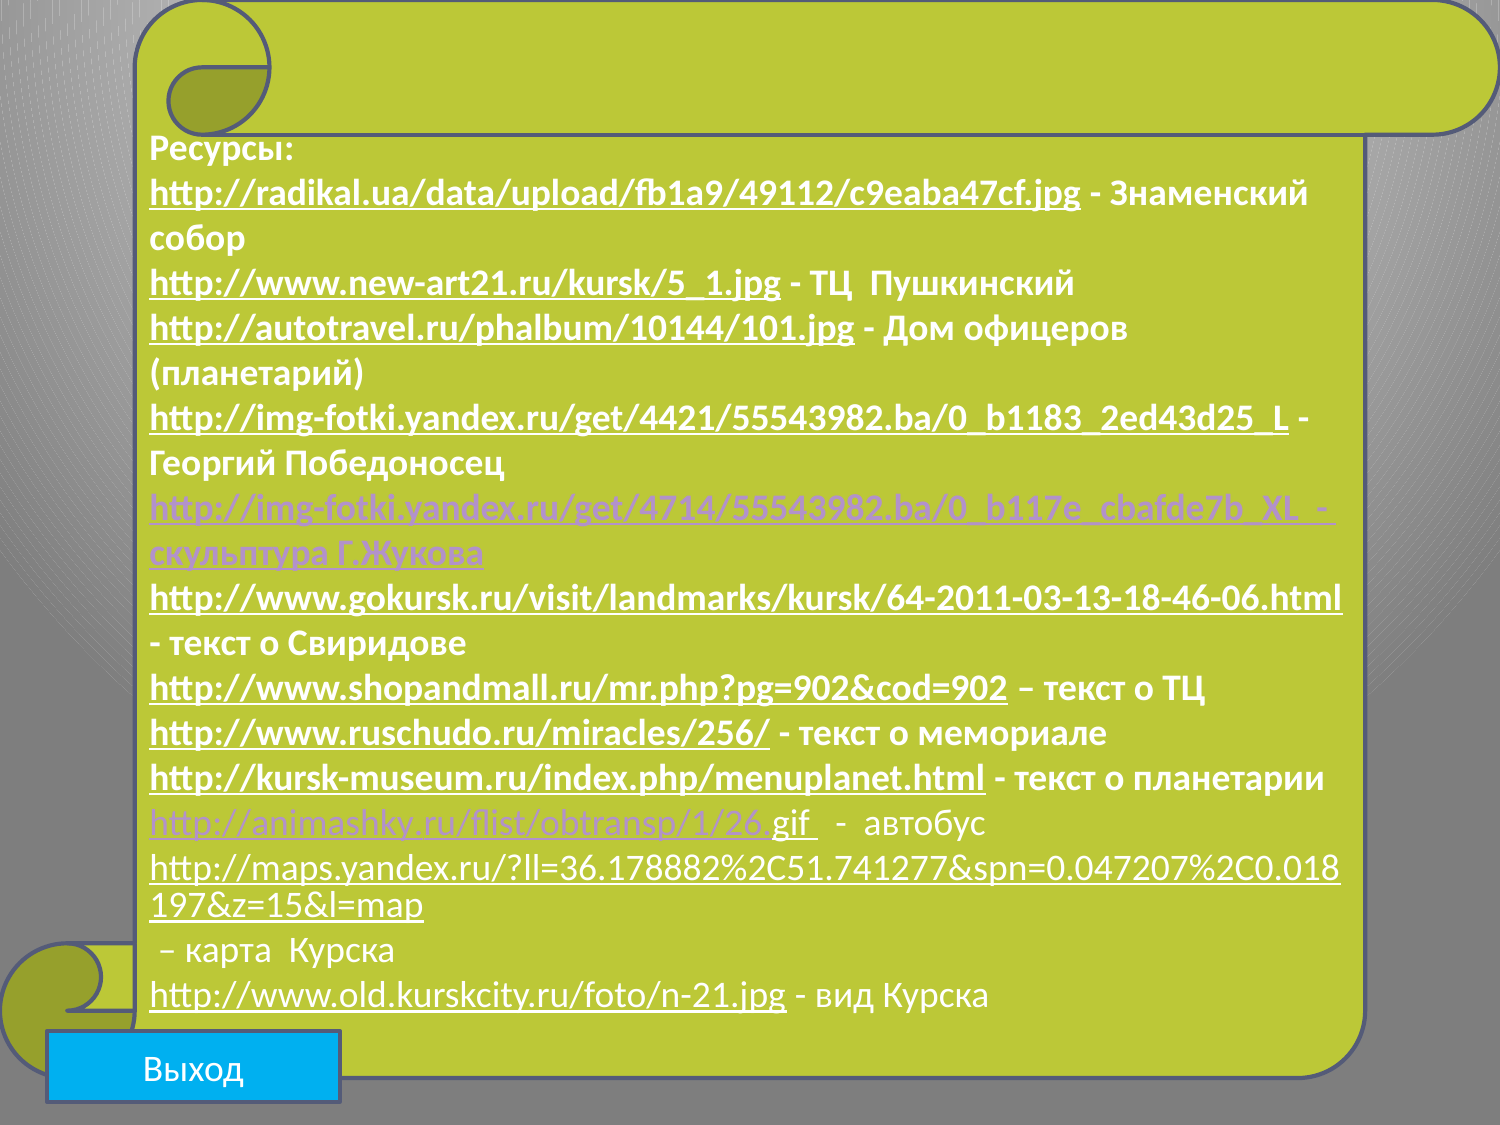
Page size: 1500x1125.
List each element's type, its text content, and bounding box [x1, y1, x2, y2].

text_box Выход [45, 1029, 342, 1104]
text_box Ресурсы: http://radikal.ua/data/upload/fb1a9/49112/c9eaba47cf.jpg - Знаменский собор http://www.new-art21.ru/kursk/5_1.jpg - ТЦ Пушкинский http://autotravel.ru/phalbum/10144/101.jpg - Дом офицеров (планетарий) http://img-fotki.yandex.ru/get/4421/55543982.ba/0_b1183_2ed43d25_L - Георгий Победоносец http://img-fotki.yandex.ru/get/4714/55543982.ba/0_b117e_cbafde7b_XL - скульптура Г.Жукова http://www.gokursk.ru/visit/landmarks/kursk/64-2011-03-13-18-46-06.html - текст о Свиридове http://www.shopandmall.ru/mr.php?pg=902&cod=902 – текст о ТЦ http://www.ruschudo.ru/miracles/256/ - текст о мемориале http://kursk-museum.ru/index.php/menuplanet.html - текст о планетарии http://animashky.ru/flist/obtransp/1/26.gif - автобус http://maps.yandex.ru/?ll=36.178882%2C51.741277&spn=0.047207%2C0.018197&z=15&l=map – карта Курска http://www.old.kurskcity.ru/foto/n-21.jpg - вид Курска [0, 0, 1500, 1081]
